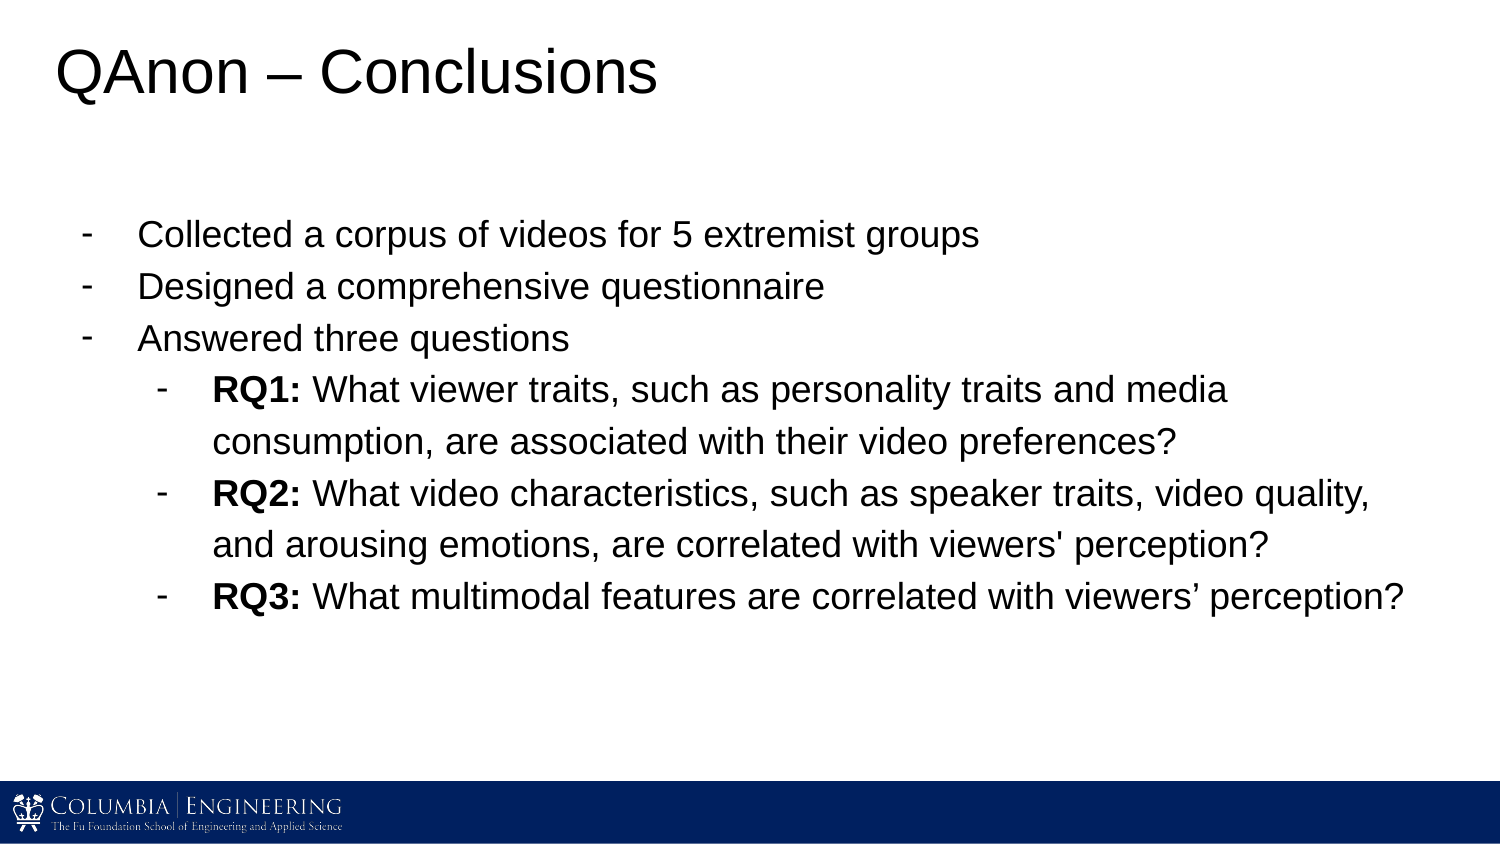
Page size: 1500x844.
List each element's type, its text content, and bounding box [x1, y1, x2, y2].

text_box Collected a corpus of videos for 5 extremist groups Designed a comprehensive questionnaire Answered three questions RQ1: What viewer traits, such as personality traits and media consumption, are associated with their video preferences? RQ2: What video characteristics, such as speaker traits, video quality, and arousing emotions, are correlated with viewers' perception? RQ3: What multimodal features are correlated with viewers’ perception? [51, 192, 1449, 652]
title QAnon – Conclusions [40, 0, 1049, 114]
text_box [0, 780, 1500, 844]
